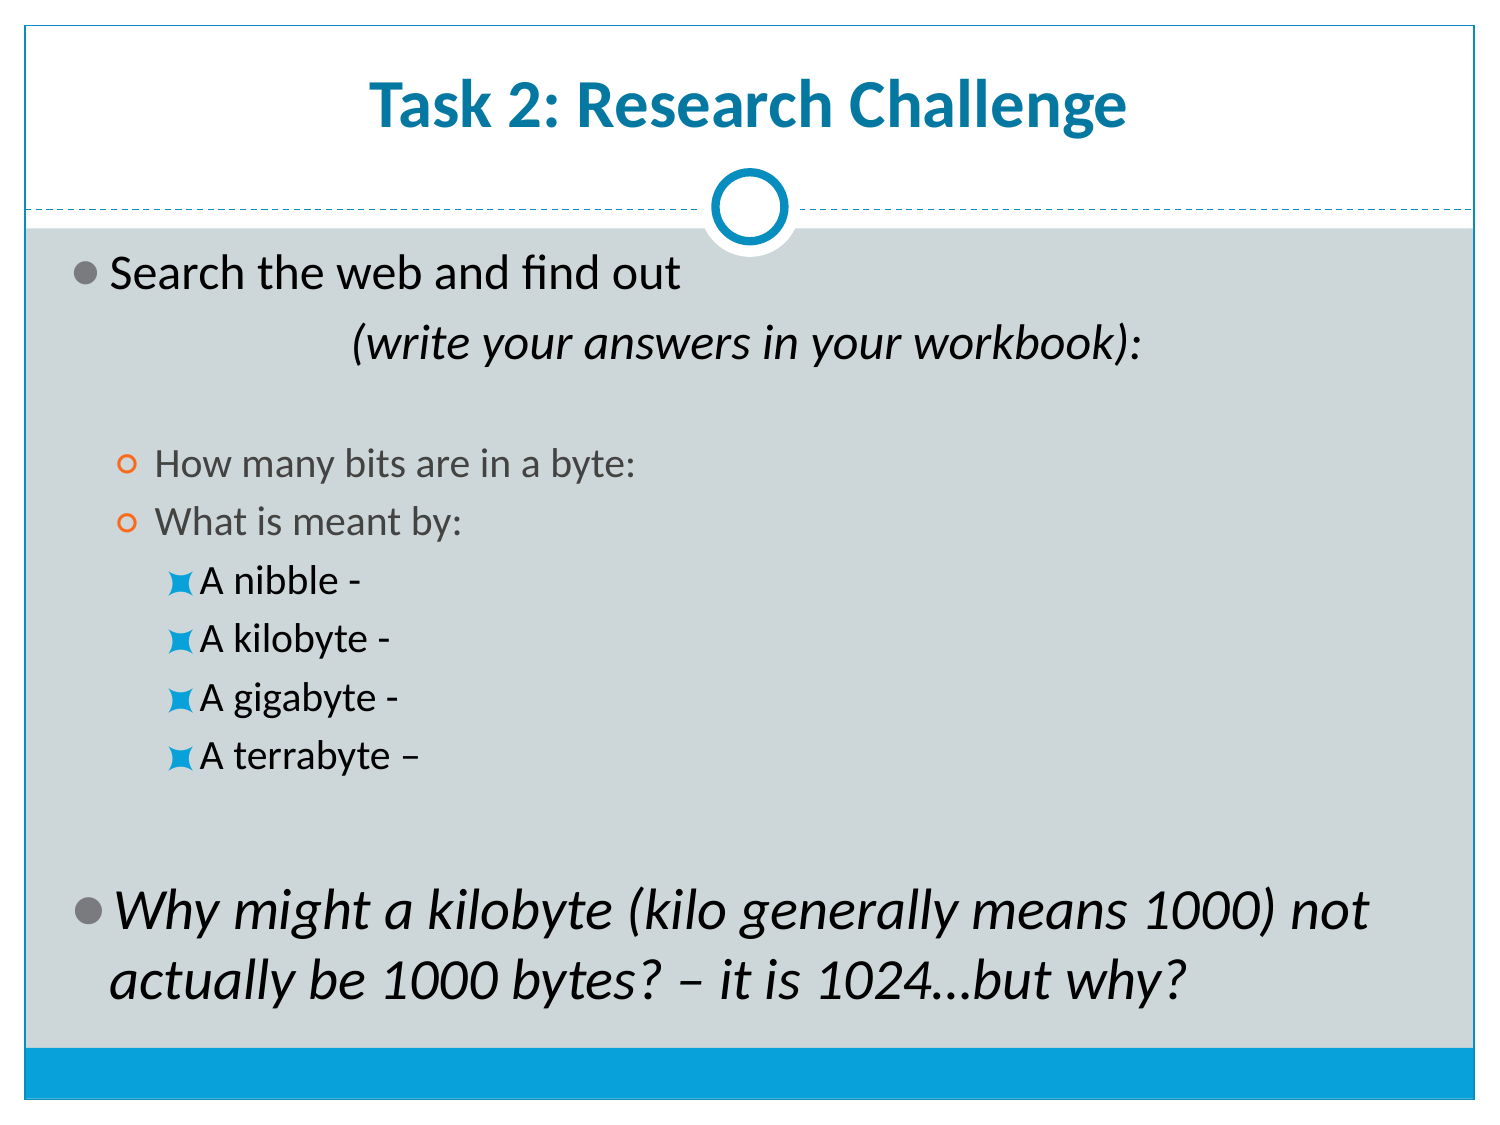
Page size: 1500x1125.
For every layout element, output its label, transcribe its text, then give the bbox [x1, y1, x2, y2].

title Task 2: Research Challenge [49, 37, 1450, 162]
list Search the web and find out (write your answers in your workbook): How many bits are in a byte: What is meant by: A nibble - A kilobyte - A gigabyte - A terrabyte – Why might a kilobyte (kilo generally means 1000) not actually be 1000 bytes? – it is 1024…but why? [49, 231, 1445, 982]
